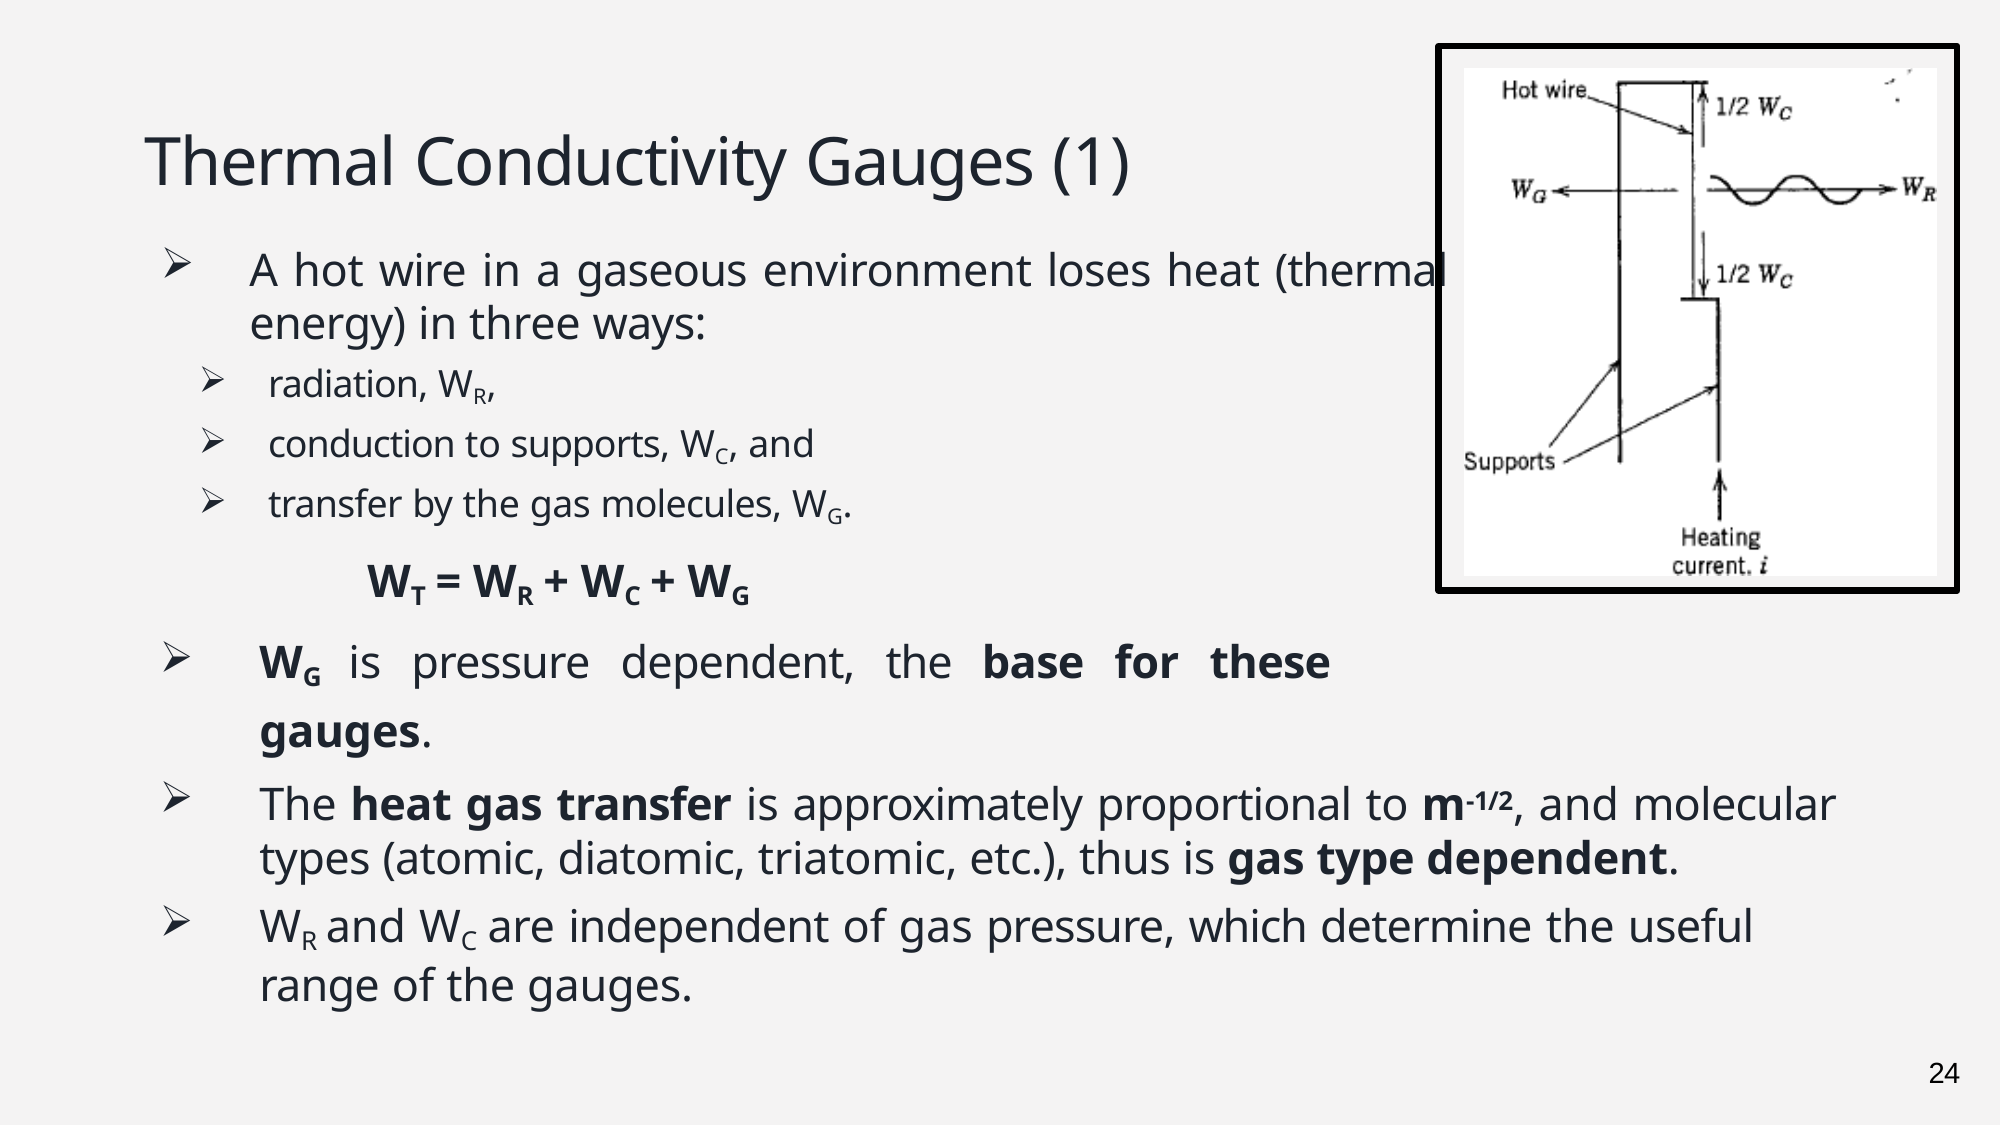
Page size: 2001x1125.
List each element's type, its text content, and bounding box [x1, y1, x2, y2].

list A hot wire in a gaseous environment loses heat (thermal energy) in three ways: radiation, WR, conduction to supports, WC, and transfer by the gas molecules, WG. WT = WR + WC + WG WG is pressure dependent, the base for these gauges. The heat gas transfer is approximately proportional to m-1/2, and molecular types (atomic, diatomic, triatomic, etc.), thus is gas type dependent. WR and WC are independent of gas pressure, which determine the useful range of the gauges. [143, 233, 1859, 1035]
slide_number 24 [1875, 746, 1961, 1125]
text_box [1434, 42, 1961, 595]
title Thermal Conductivity Gauges (1) [142, 62, 1434, 253]
